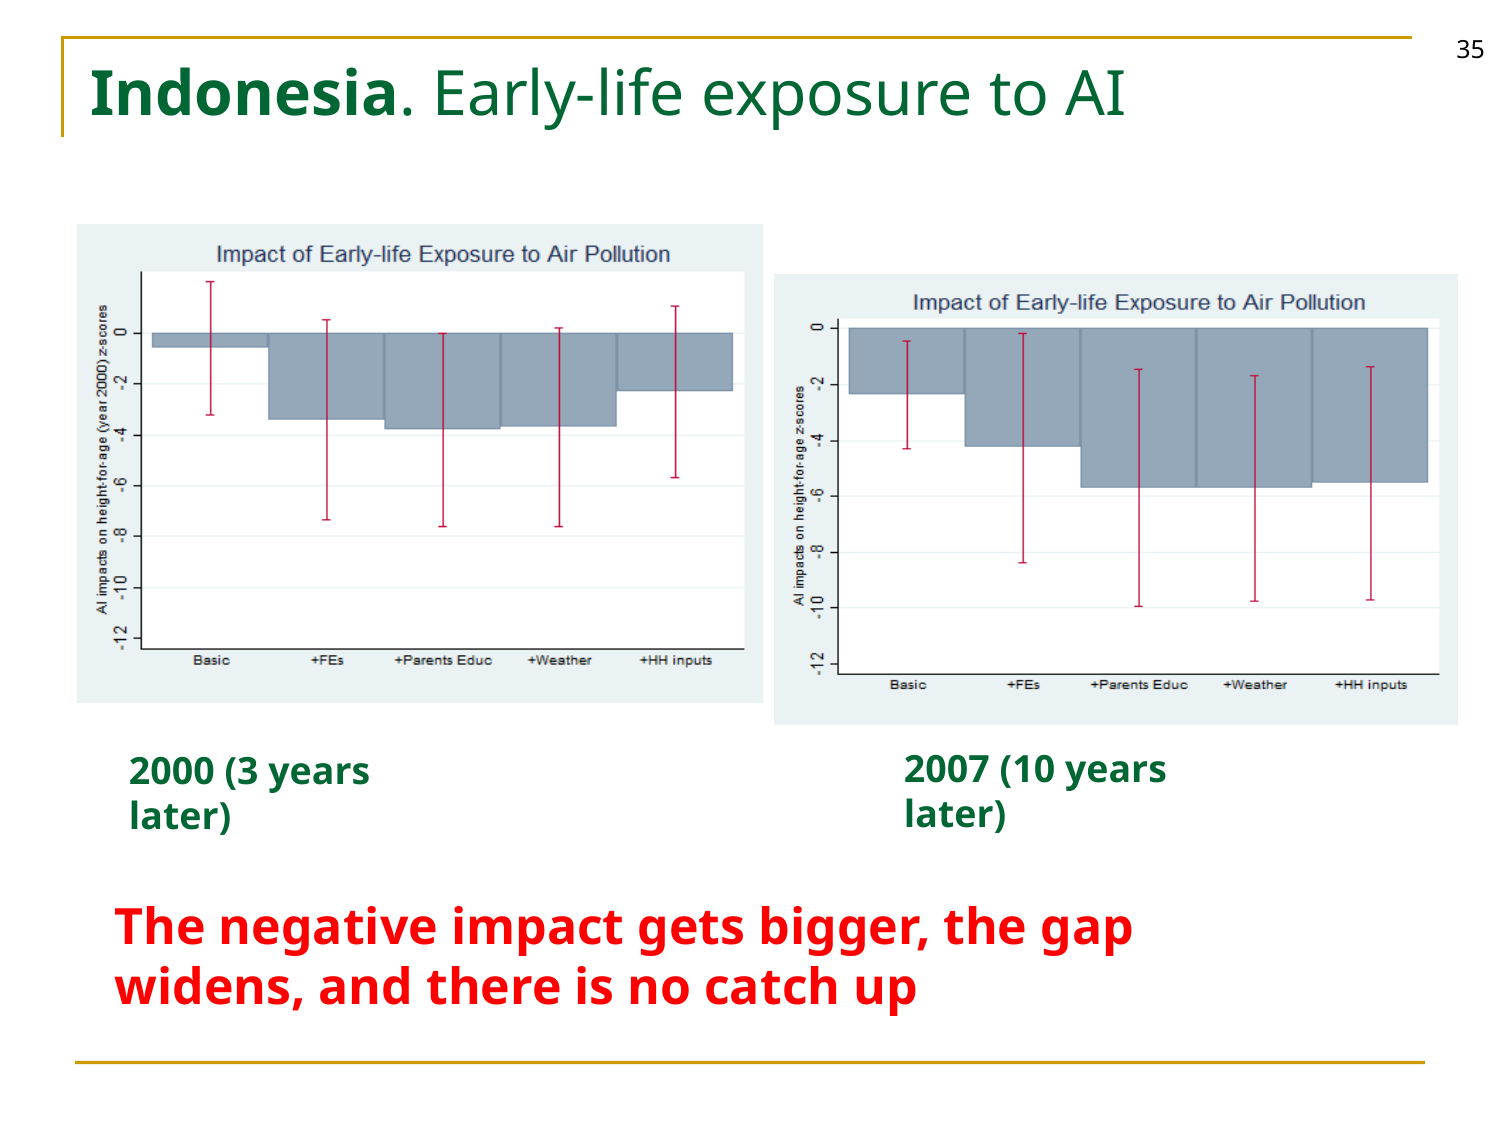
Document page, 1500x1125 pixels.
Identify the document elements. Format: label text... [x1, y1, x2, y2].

text_box 2007 (10 years later) [889, 737, 1250, 843]
picture [774, 274, 1458, 726]
slide_number 35 [1412, 0, 1500, 76]
picture [77, 224, 763, 704]
text_box 2000 (3 years later) [114, 739, 475, 845]
title Indonesia. Early-life exposure to AI [74, 45, 1426, 138]
text_box The negative impact gets bigger, the gap widens, and there is no catch up [99, 887, 1275, 1023]
